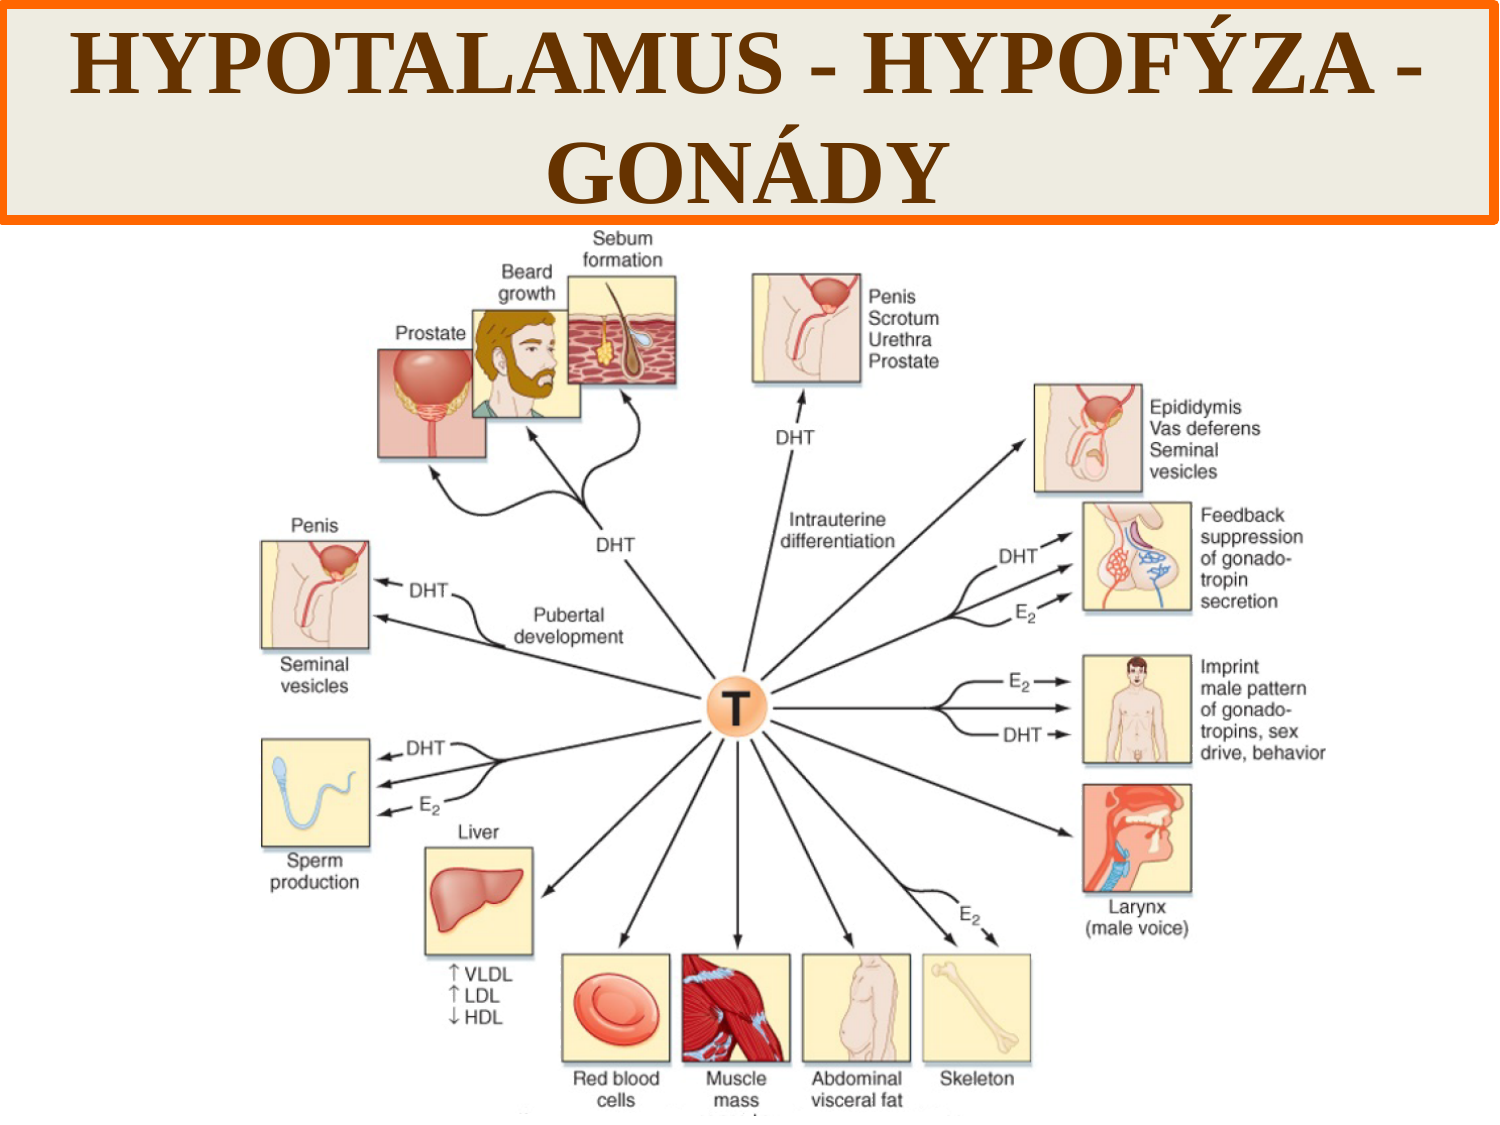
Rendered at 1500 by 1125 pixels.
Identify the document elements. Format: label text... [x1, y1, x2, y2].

picture [153, 213, 1353, 1117]
text_box HYPOTALAMUS - HYPOFÝZA - GONÁDY [0, 2, 1496, 222]
